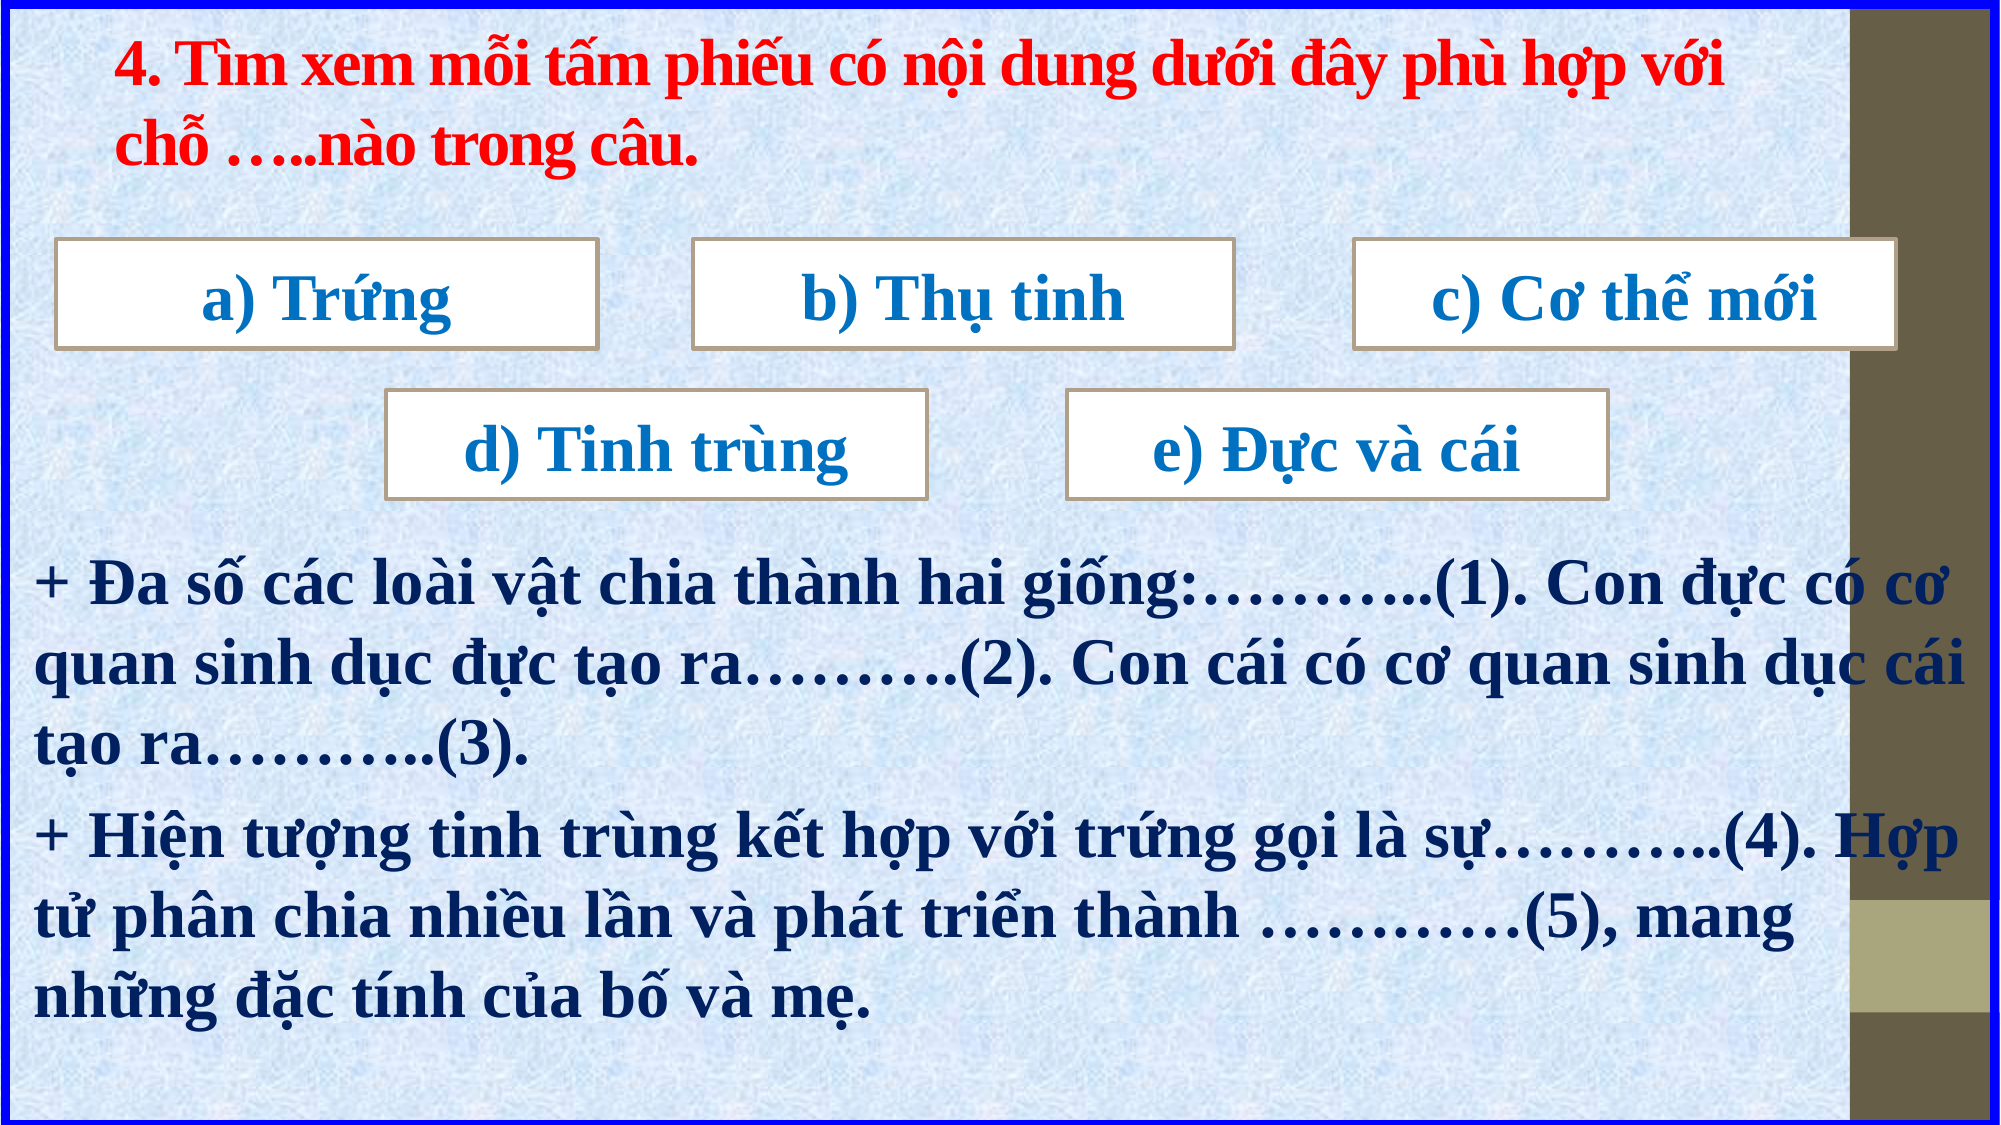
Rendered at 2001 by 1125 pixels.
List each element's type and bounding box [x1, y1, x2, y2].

list [1995, 530, 2000, 1087]
text_box [5, 4, 1995, 1125]
picture [0, 0, 1849, 1125]
